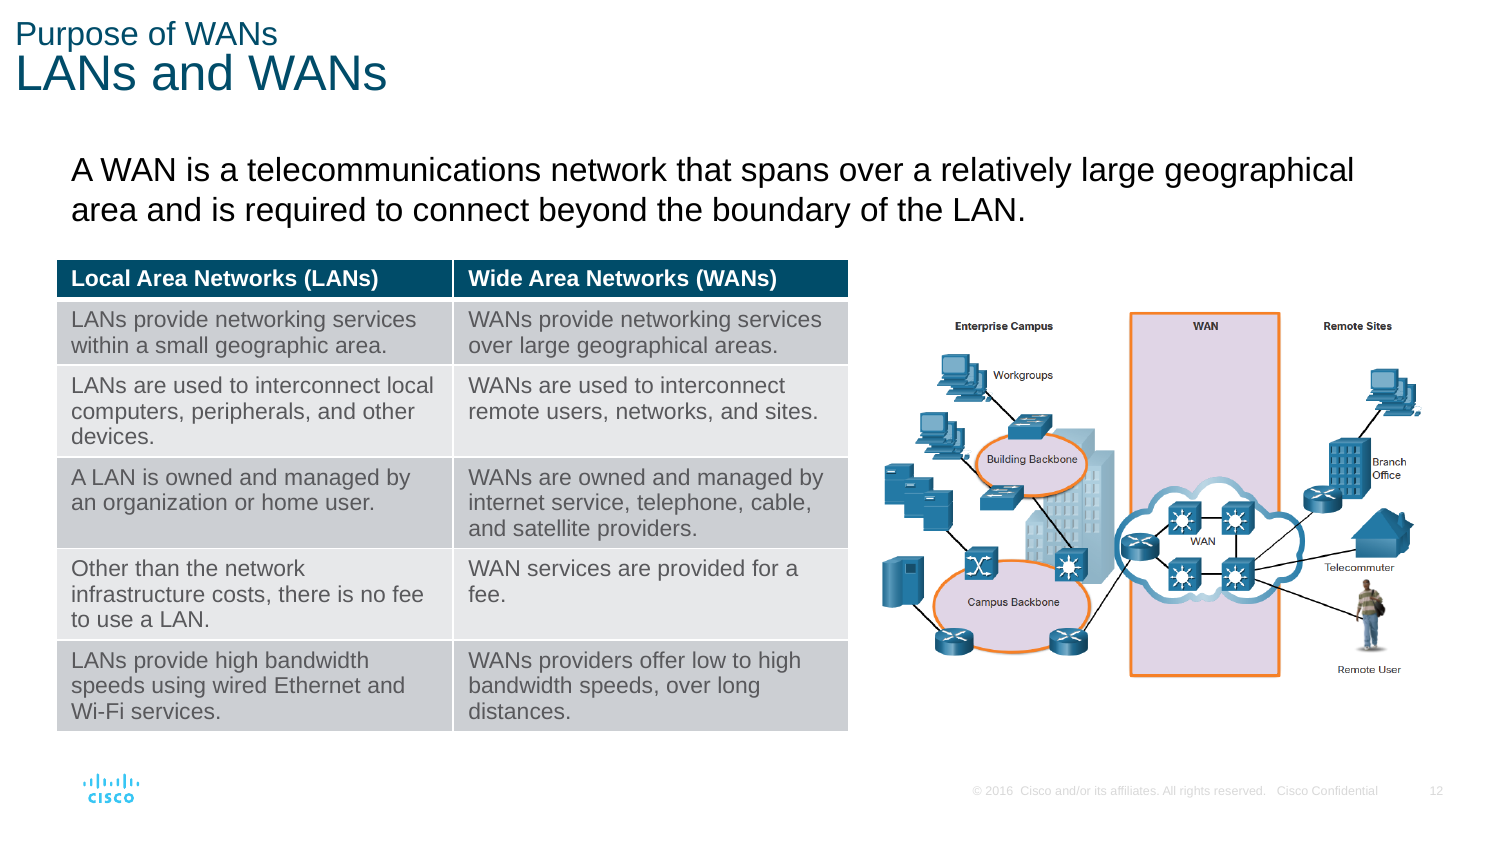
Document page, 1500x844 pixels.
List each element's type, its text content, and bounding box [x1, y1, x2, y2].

table_cell WANs are used to interconnect remote users, networks, and sites. [454, 366, 848, 456]
table_cell LANs are used to interconnect local computers, peripherals, and other devices. [57, 366, 452, 456]
table_cell LANs provide networking services within a small geographic area. [57, 302, 452, 364]
table_cell WANs providers offer low to high bandwidth speeds, over long distances. [454, 641, 848, 731]
table_cell LANs provide high bandwidth speeds using wired Ethernet and Wi-Fi services. [57, 641, 452, 731]
title Purpose of WANs LANs and WANs [0, 0, 1369, 121]
table_cell WANs are owned and managed by internet service, telephone, cable, and satellite providers. [454, 458, 848, 548]
list A WAN is a telecommunications network that spans over a relatively large geographical area and is required to connect beyond the boundary of the LAN. [56, 140, 1415, 242]
table_cell WAN services are provided for a fee. [454, 549, 848, 639]
table_header Wide Area Networks (WANs) [454, 260, 848, 297]
table_cell WANs provide networking services over large geographical areas. [454, 302, 848, 364]
table_cell A LAN is owned and managed by an organization or home user. [57, 458, 452, 548]
table_header Local Area Networks (LANs) [57, 260, 452, 297]
picture [871, 299, 1430, 685]
table_cell Other than the network infrastructure costs, there is no fee to use a LAN. [57, 549, 452, 639]
